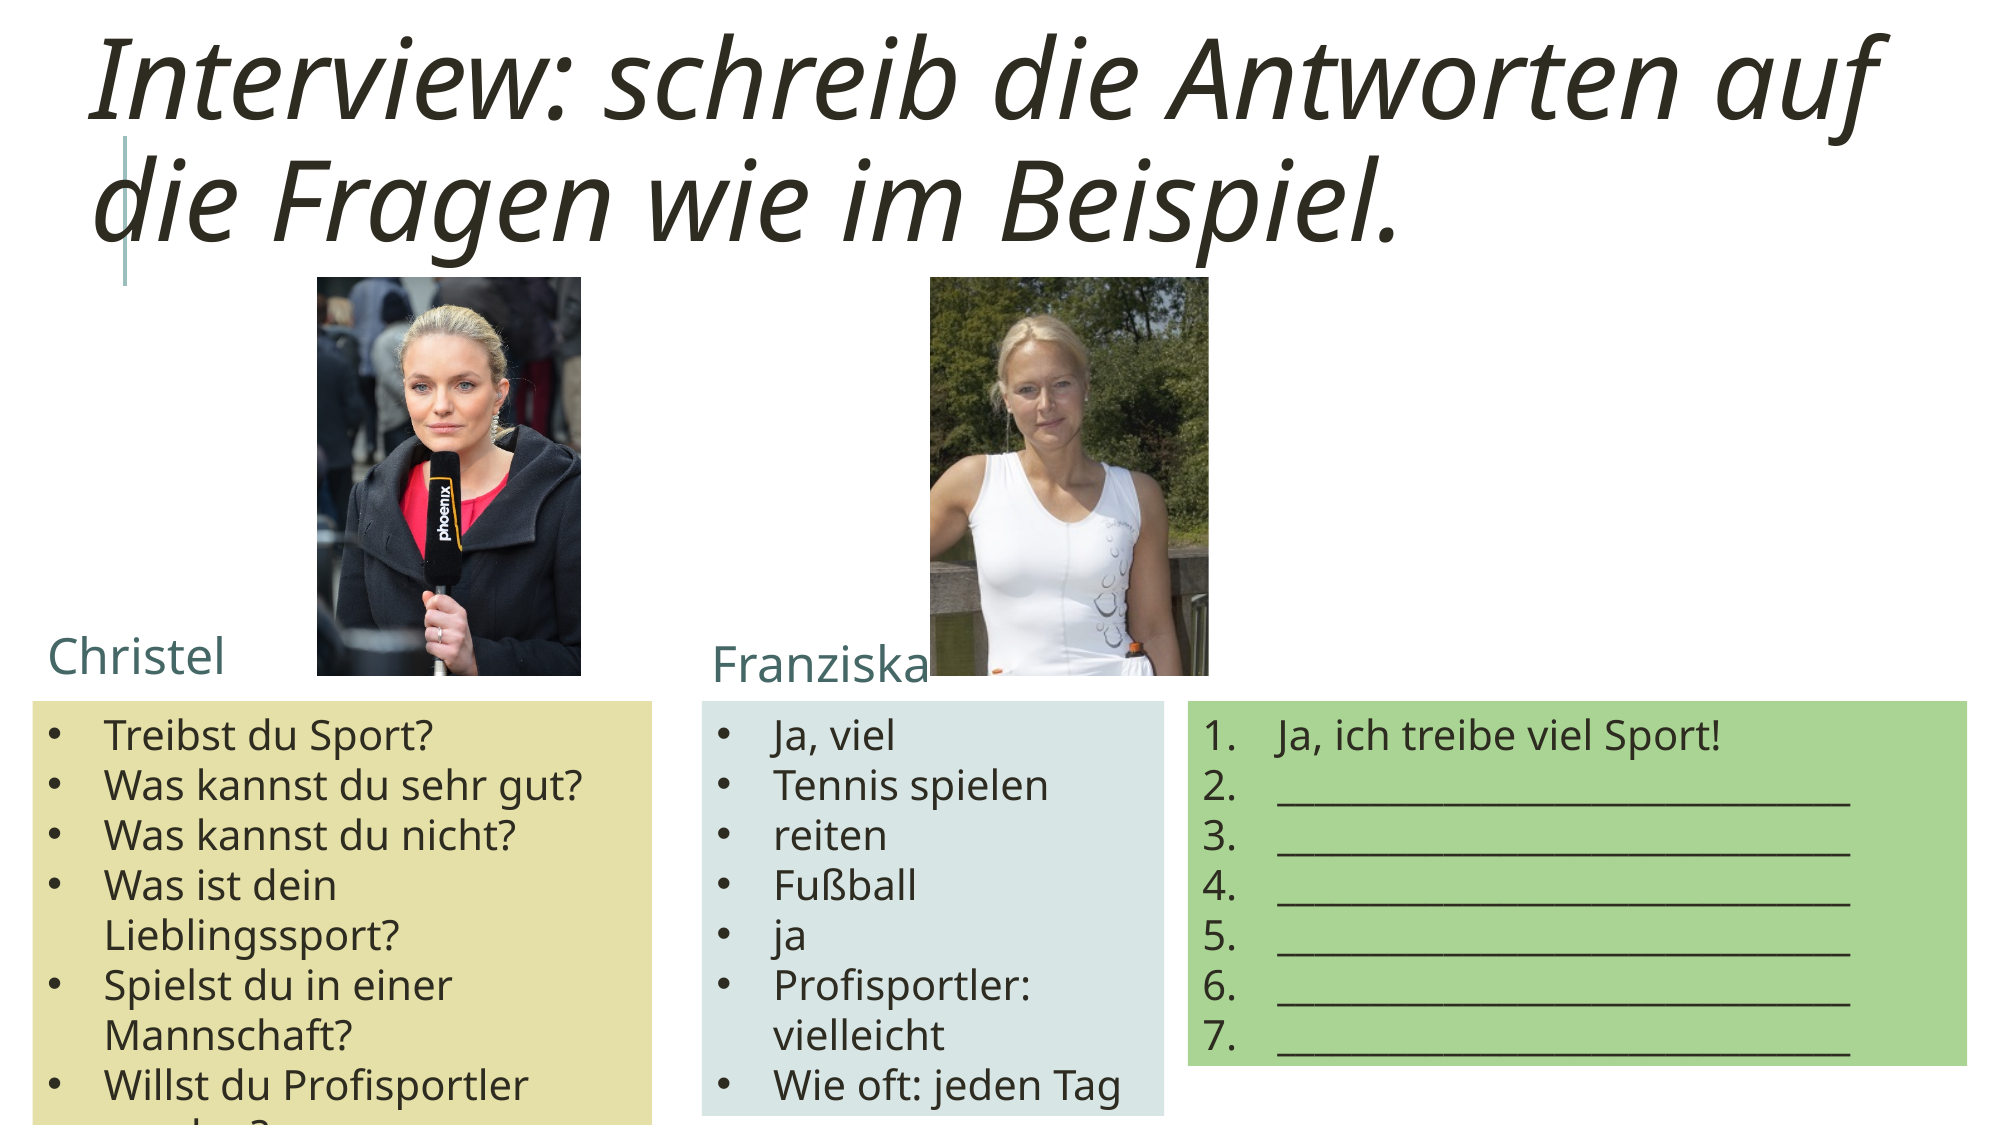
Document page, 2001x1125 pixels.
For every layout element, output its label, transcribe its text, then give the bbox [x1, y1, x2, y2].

text_box Franziska [696, 625, 1164, 700]
text_box Ja, ich treibe viel Sport! _______________________________ _______________________________ _______________________________ _______________________________ _______________________________ _______________________________ [1187, 701, 1968, 1066]
picture [317, 276, 582, 676]
text_box Treibst du Sport? Was kannst du sehr gut? Was kannst du nicht? Was ist dein Lieblingssport? Spielst du in einer Mannschaft? Willst du Profisportler werden? Wie oft musst du trainieren? [32, 701, 652, 1125]
text_box Interview: schreib die Antworten auf die Fragen wie im Beispiel. [82, 15, 1931, 676]
text_box Christel [32, 617, 603, 693]
picture [929, 276, 1209, 676]
text_box Ja, viel Tennis spielen reiten Fußball ja Profisportler: vielleicht Wie oft: jeden Tag [701, 701, 1165, 1116]
